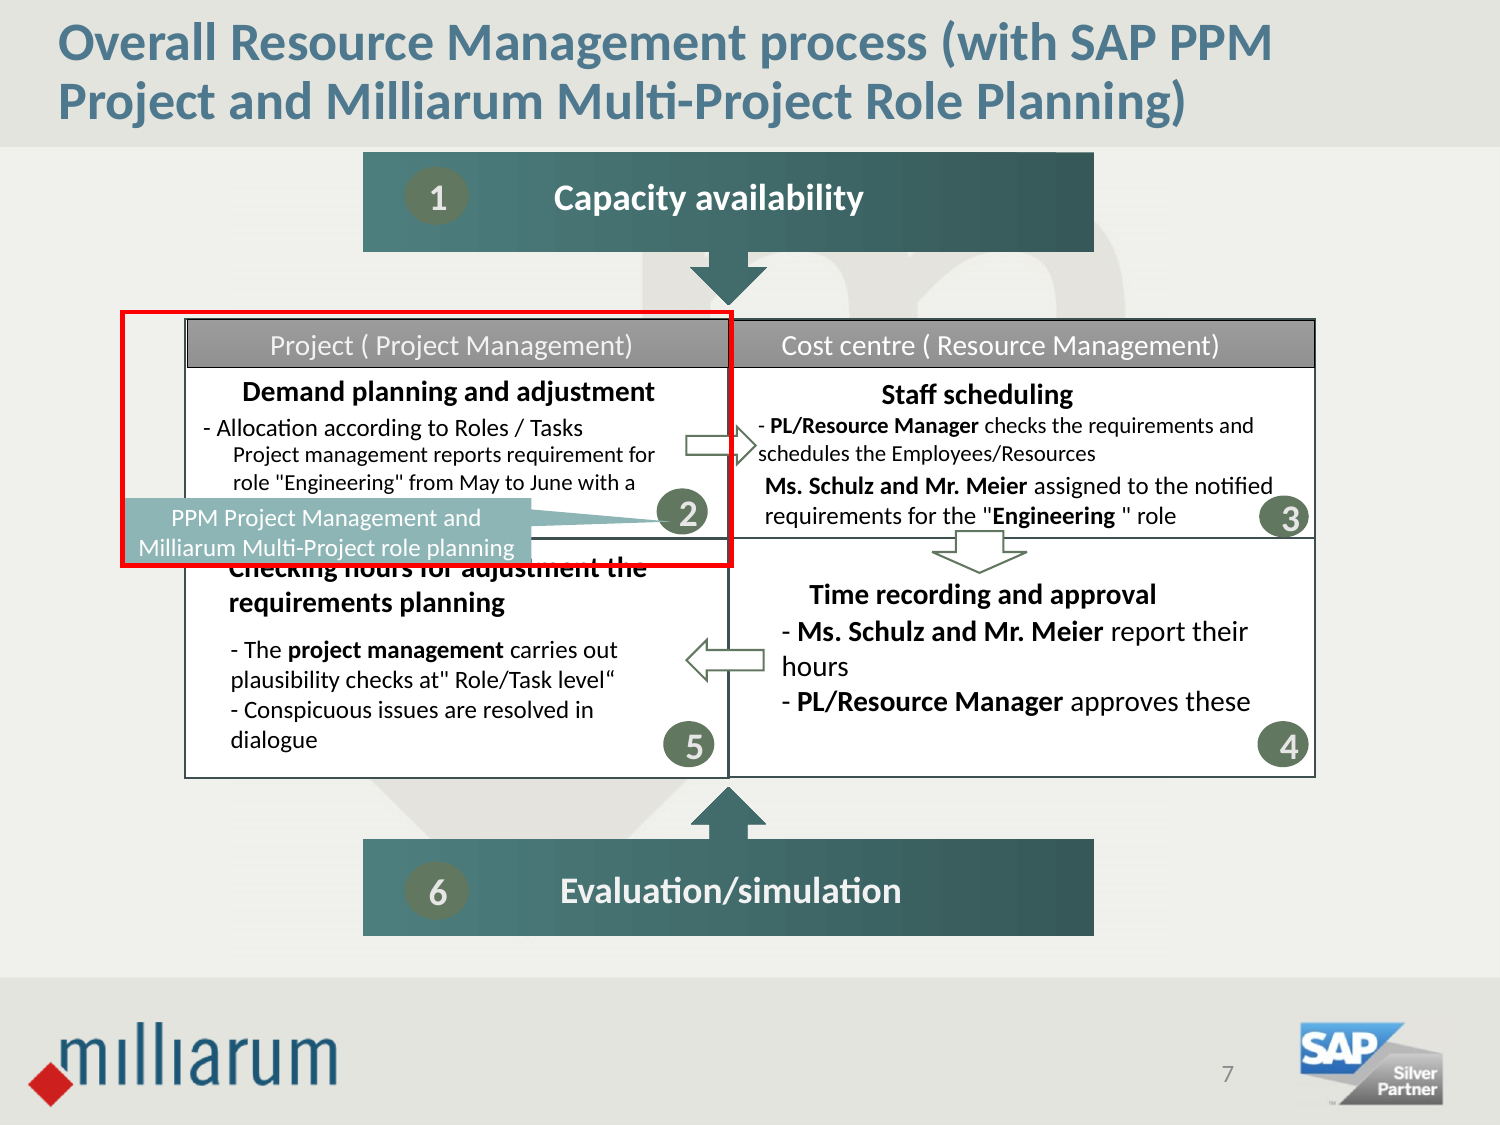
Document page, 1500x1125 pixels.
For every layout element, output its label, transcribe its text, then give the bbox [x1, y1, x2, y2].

text_box Staff scheduling - PL/Resource Manager checks the requirements and schedules the Employees/Resources [743, 368, 1329, 508]
text_box [361, 785, 1096, 938]
text_box 4 [1256, 720, 1310, 769]
text_box - Ms. Schulz and Mr. Meier report their hours - PL/Resource Manager approves these [766, 604, 1311, 725]
text_box [733, 456, 750, 537]
text_box [695, 566, 730, 649]
text_box 3 [1258, 494, 1310, 539]
text_box Time recording and approval [794, 567, 1259, 604]
text_box Checking hours for adjustment the requirements planning [214, 566, 721, 626]
text_box [733, 368, 743, 434]
text_box [1245, 320, 1315, 368]
text_box Ms. Schulz and Mr. Meier assigned to the notified requirements for the "Engineering " role [750, 461, 1303, 537]
text_box 1 [403, 165, 470, 226]
text_box [730, 537, 1316, 778]
text_box Capacity availability [539, 165, 1049, 225]
text_box [361, 151, 1096, 307]
text_box - The project management carries out plausibility checks at" Role/Task level“ - Conspicuous issues are resolved in dialogue [215, 626, 695, 761]
text_box [931, 530, 1028, 575]
text_box [121, 311, 733, 566]
text_box [733, 320, 766, 368]
text_box 5 [662, 720, 716, 769]
text_box 6 [403, 860, 470, 921]
slide_number 7 [1059, 1042, 1397, 1103]
text_box [733, 424, 758, 467]
title Overall Resource Management process (with SAP PPM Project and Milliarum Multi-Project Role Planning) [43, 5, 1386, 140]
text_box Evaluation/simulation [545, 859, 955, 919]
text_box [695, 637, 765, 684]
text_box [1303, 508, 1316, 537]
text_box Cost centre ( Resource Management) [766, 318, 1245, 368]
text_box [184, 567, 730, 779]
picture [0, 0, 1500, 1125]
